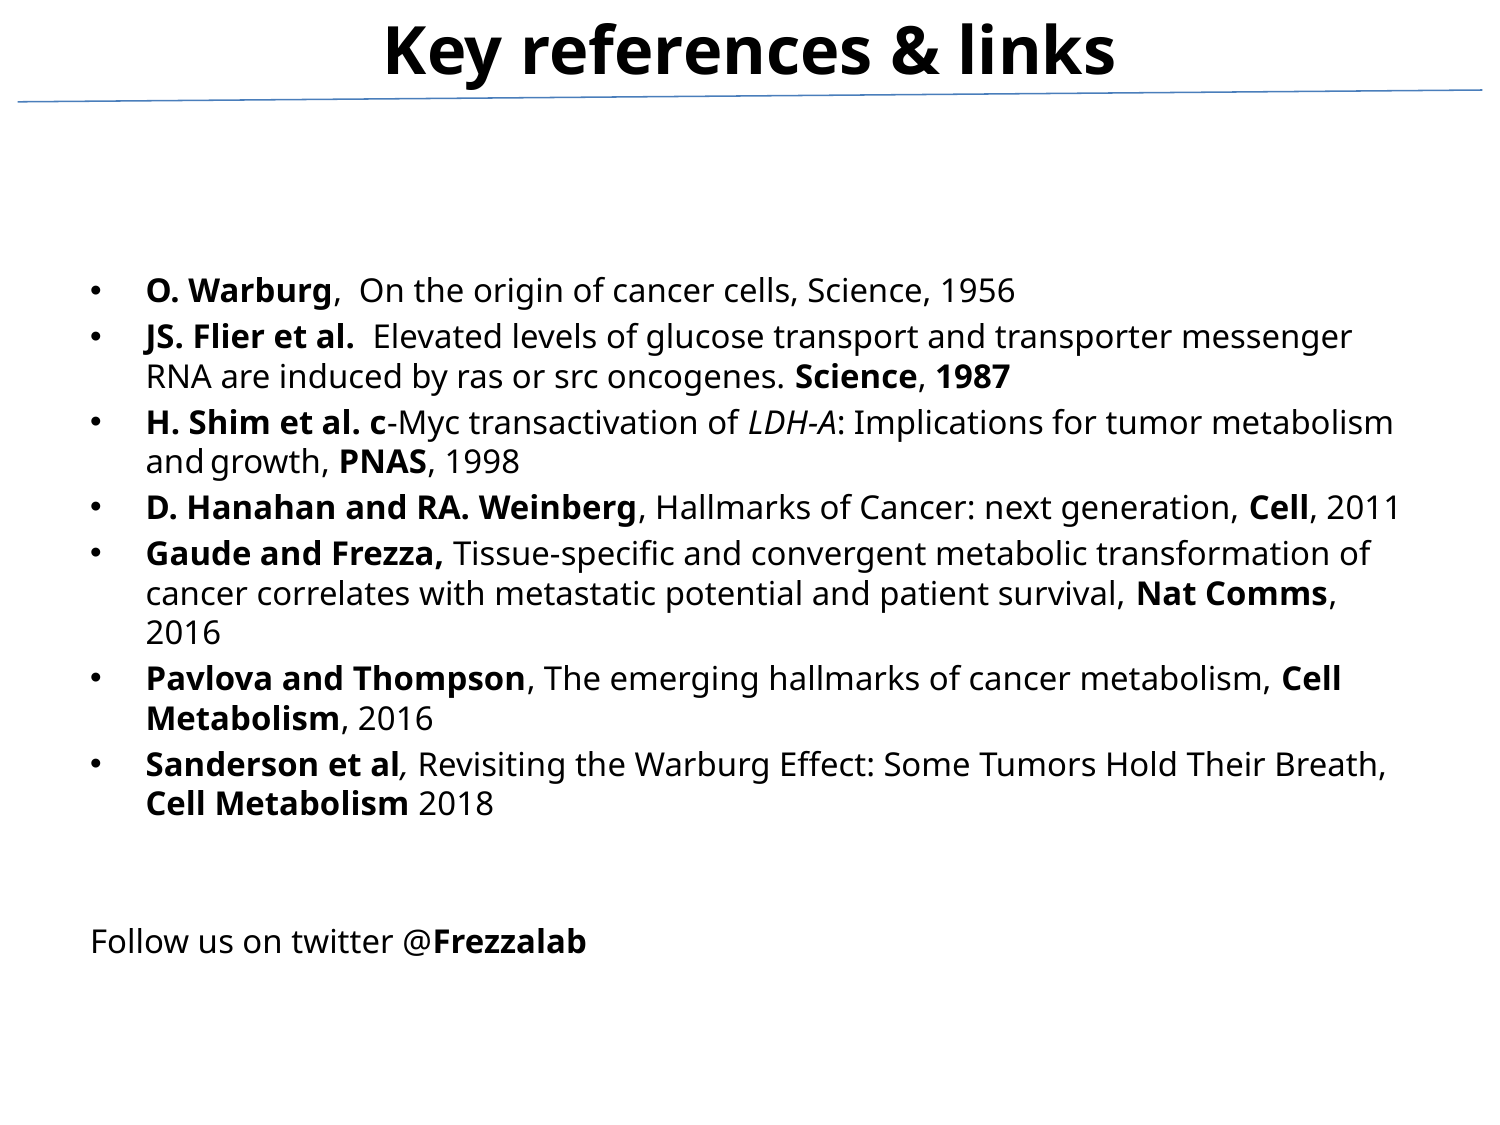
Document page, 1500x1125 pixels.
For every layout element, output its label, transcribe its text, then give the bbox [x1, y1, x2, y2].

list O. Warburg, On the origin of cancer cells, Science, 1956 JS. Flier et al. Elevated levels of glucose transport and transporter messenger RNA are induced by ras or src oncogenes. Science, 1987 H. Shim et al. c-Myc transactivation of LDH-A: Implications for tumor metabolism and growth, PNAS, 1998 D. Hanahan and RA. Weinberg, Hallmarks of Cancer: next generation, Cell, 2011 Gaude and Frezza, Tissue-specific and convergent metabolic transformation of cancer correlates with metastatic potential and patient survival, Nat Comms, 2016 Pavlova and Thompson, The emerging hallmarks of cancer metabolism, Cell Metabolism, 2016 Sanderson et al, Revisiting the Warburg Effect: Some Tumors Hold Their Breath, Cell Metabolism 2018 Follow us on twitter @Frezzalab [75, 262, 1425, 1005]
title Key references & links [0, 0, 1500, 188]
